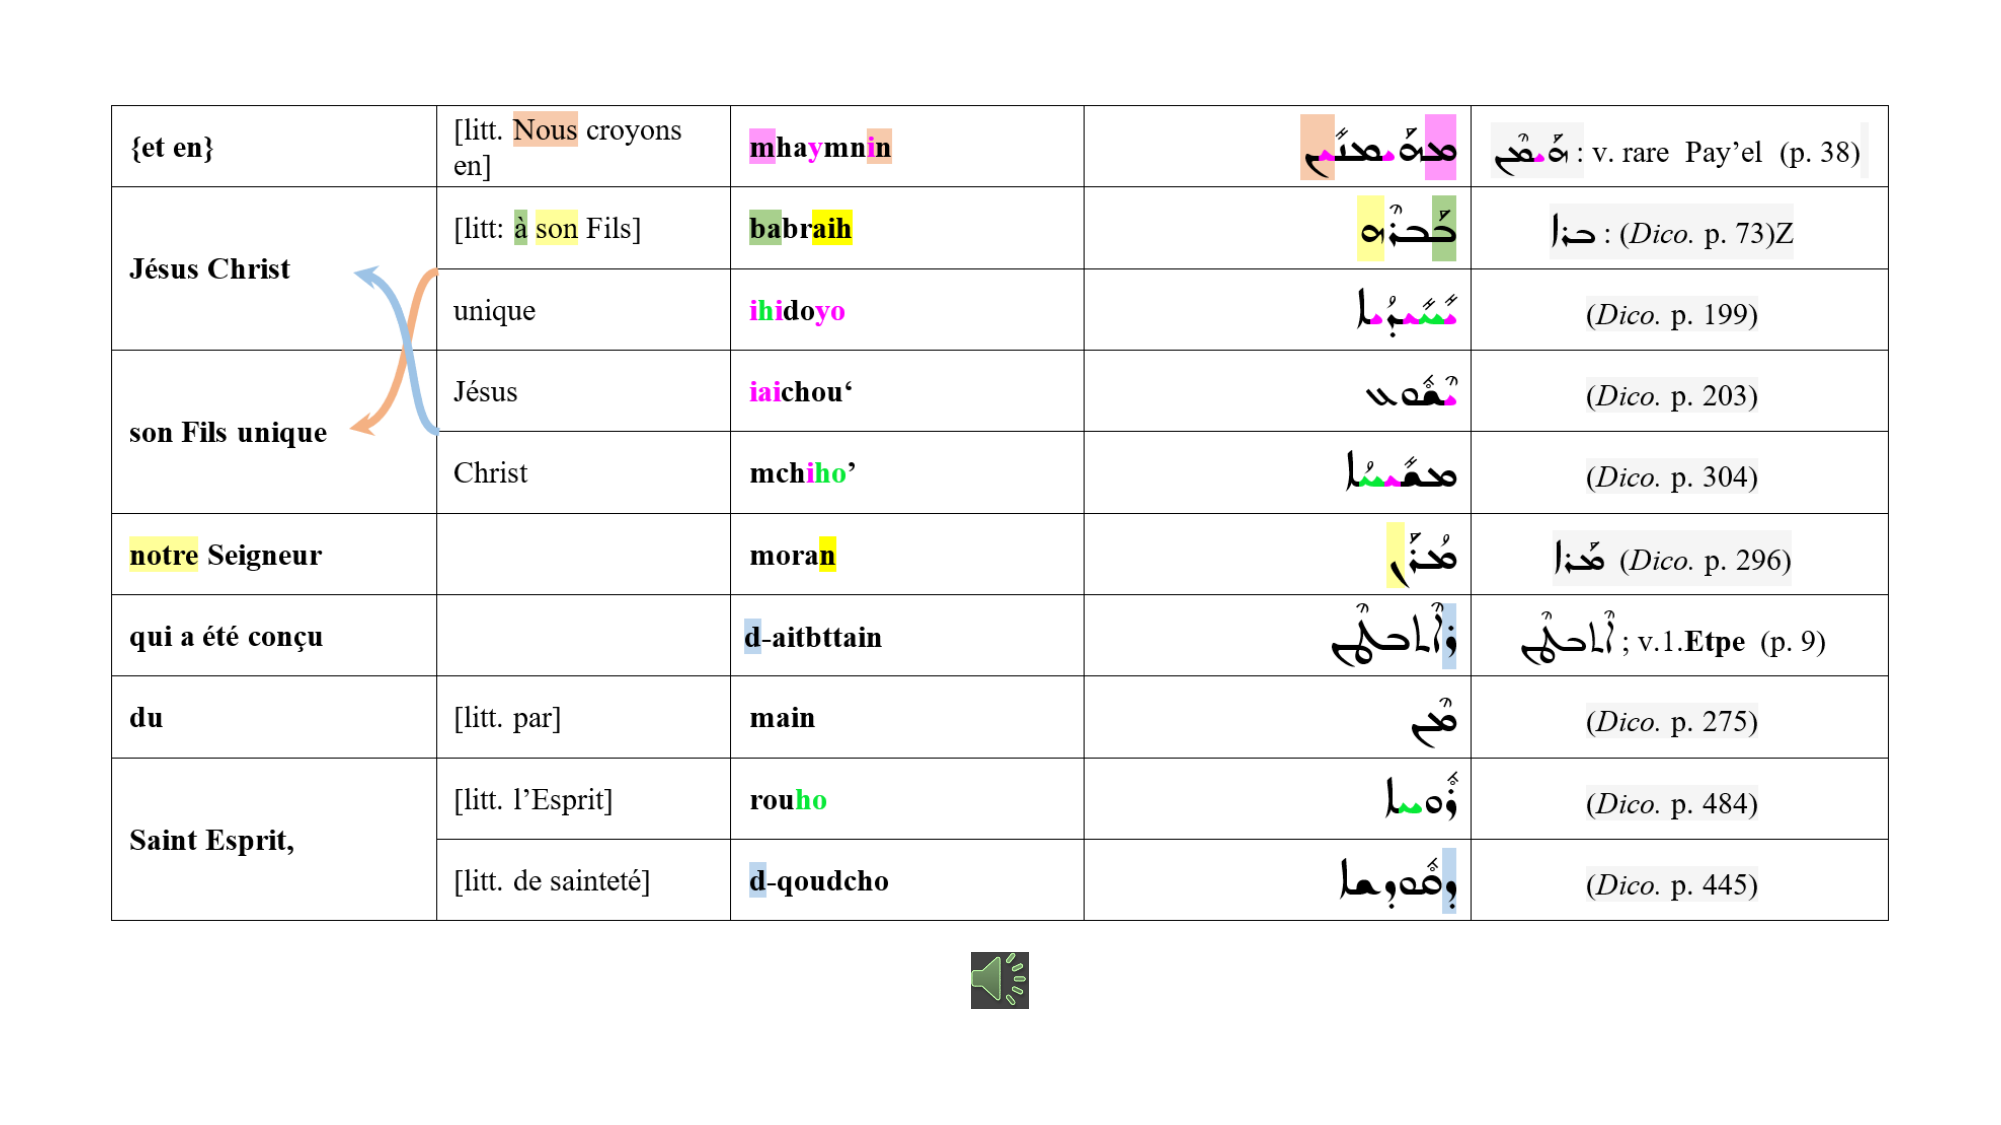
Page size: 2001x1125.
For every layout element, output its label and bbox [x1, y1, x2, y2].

picture [104, 99, 1896, 926]
picture [970, 950, 1030, 1011]
